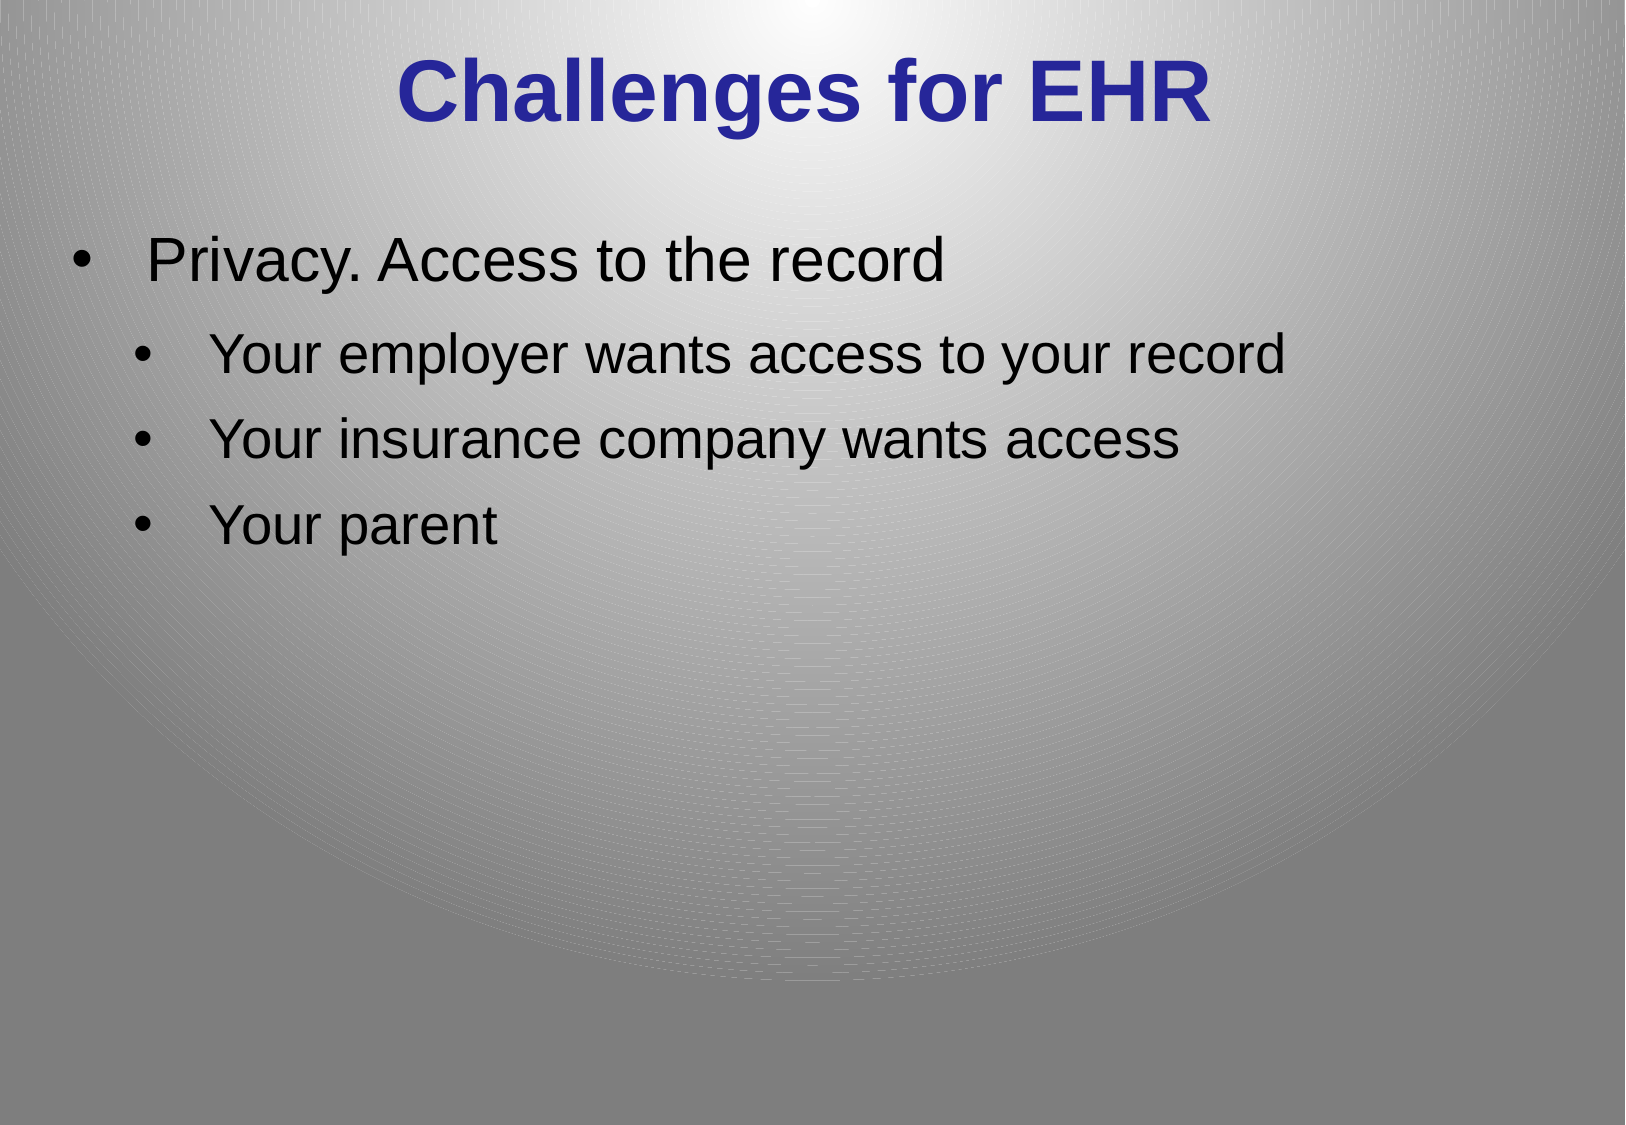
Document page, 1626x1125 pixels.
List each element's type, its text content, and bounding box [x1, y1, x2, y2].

title Challenges for EHR [75, 0, 1535, 185]
text_box Privacy. Access to the record Your employer wants access to your record Your insurance company wants access Your parent [71, 221, 1535, 964]
